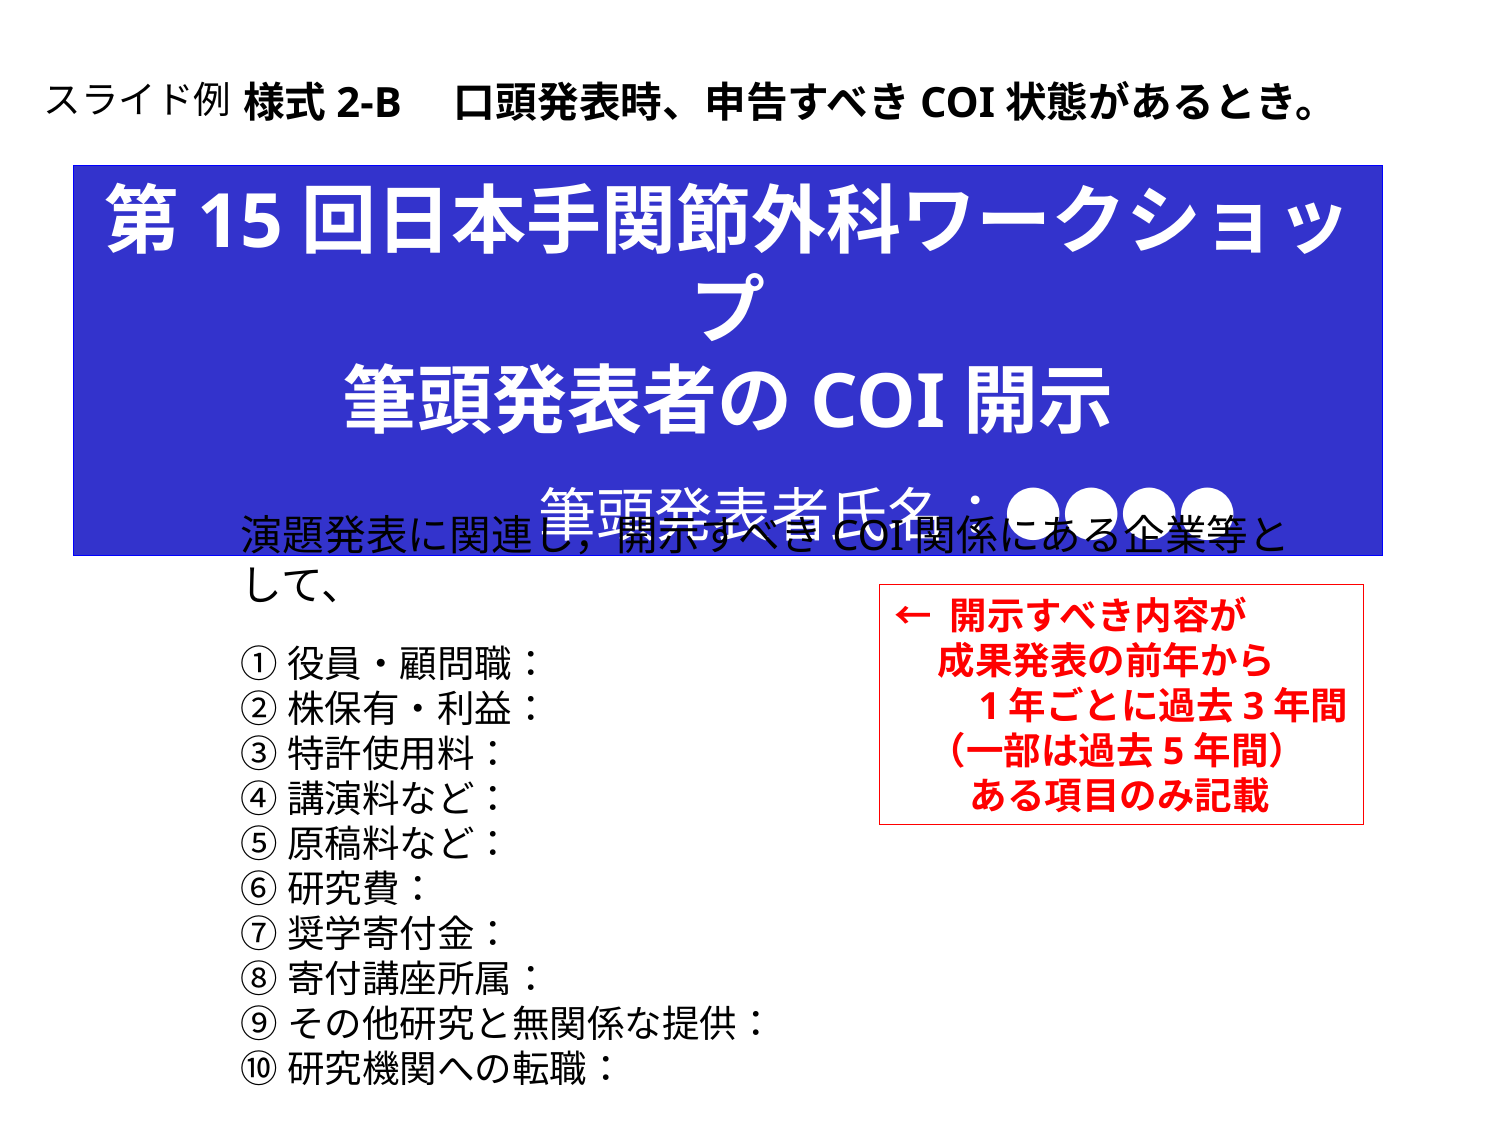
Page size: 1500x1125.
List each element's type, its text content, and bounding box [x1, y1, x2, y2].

text_box 様式2-B 口頭発表時、申告すべきCOI状態があるとき。 [228, 68, 1452, 134]
text_box スライド例 [28, 68, 228, 128]
text_box 第15回日本手関節外科ワークショップ 筆頭発表者のCOI開示 筆頭発表者氏名：●●●● [73, 165, 1383, 556]
text_box ← 開示すべき内容が 成果発表の前年から 1年ごとに過去3年間 （一部は過去5年間） ある項目のみ記載 [879, 584, 1364, 825]
text_box 演題発表に関連し，開示すべきCOI関係にある企業等として、 ①役員・顧問職： ②株保有・利益： ③特許使用料： ④講演料など： ⑤原稿料など： ⑥研究費： ⑦奨学寄付金： ⑧寄付講座所属： ⑨その他研究と無関係な提供： ⑩研究機関への転職： [226, 501, 1337, 1098]
